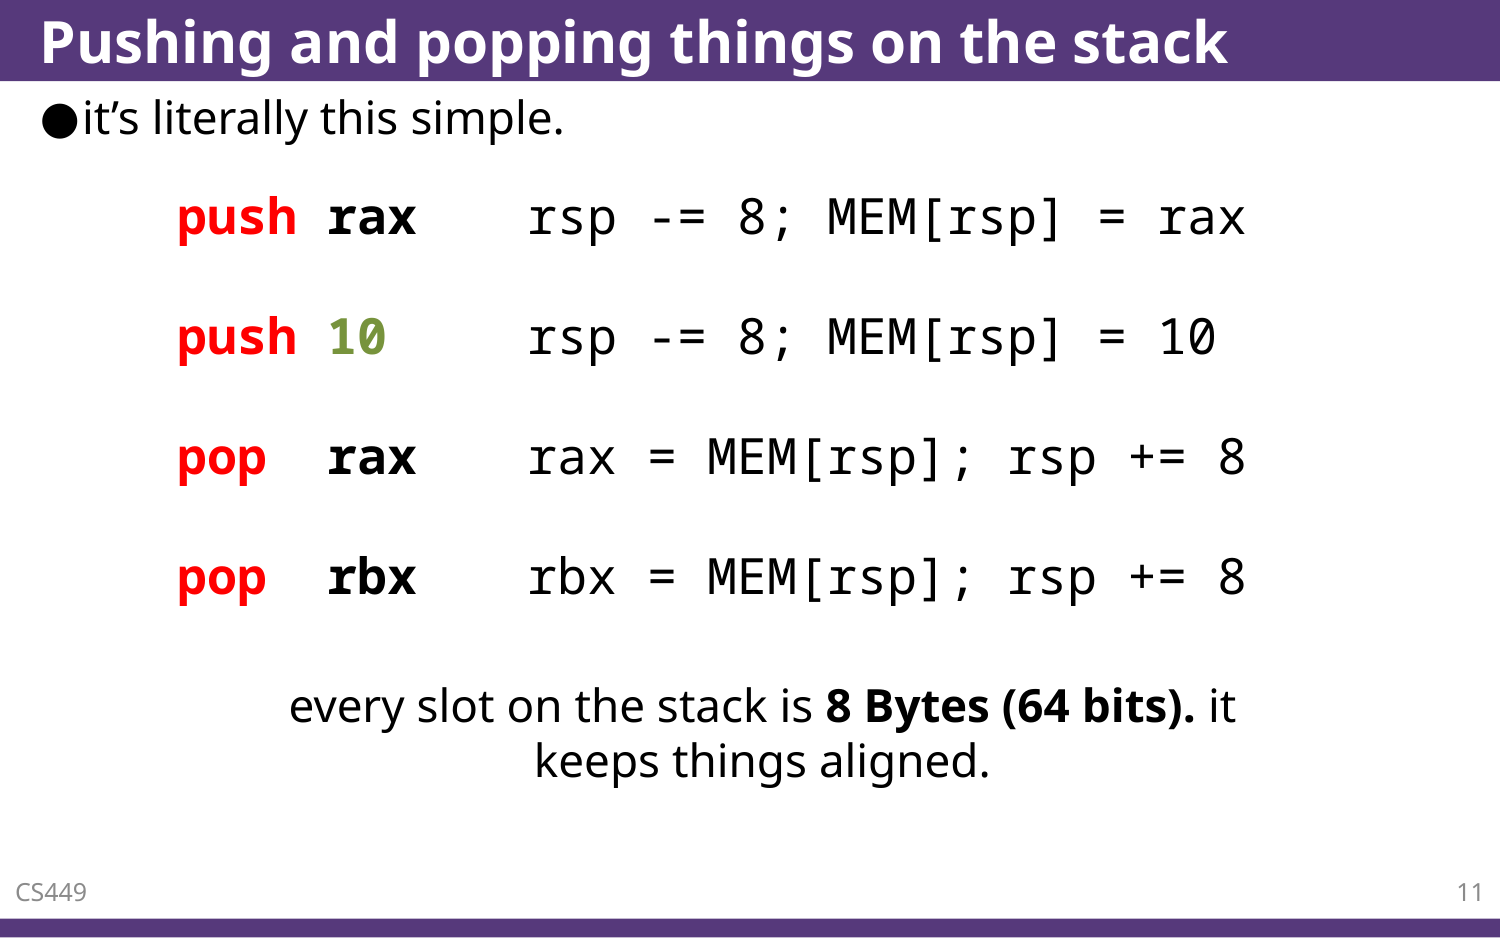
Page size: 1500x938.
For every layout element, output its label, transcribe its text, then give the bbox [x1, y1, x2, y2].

text_box push rax push 10 pop rax pop rbx [162, 176, 512, 612]
list it’s literally this simple. [24, 81, 1500, 169]
text_box every slot on the stack is 8 Bytes (64 bits). it keeps things aligned. [237, 669, 1288, 795]
slide_number 11 [1387, 868, 1500, 919]
footer CS449 [0, 868, 200, 919]
title Pushing and popping things on the stack [24, 0, 1500, 81]
text_box rsp -= 8; MEM[rsp] = rax rsp -= 8; MEM[rsp] = 10 rax = MEM[rsp]; rsp += 8 rbx = MEM[rsp]; rsp += 8 [512, 176, 1444, 612]
